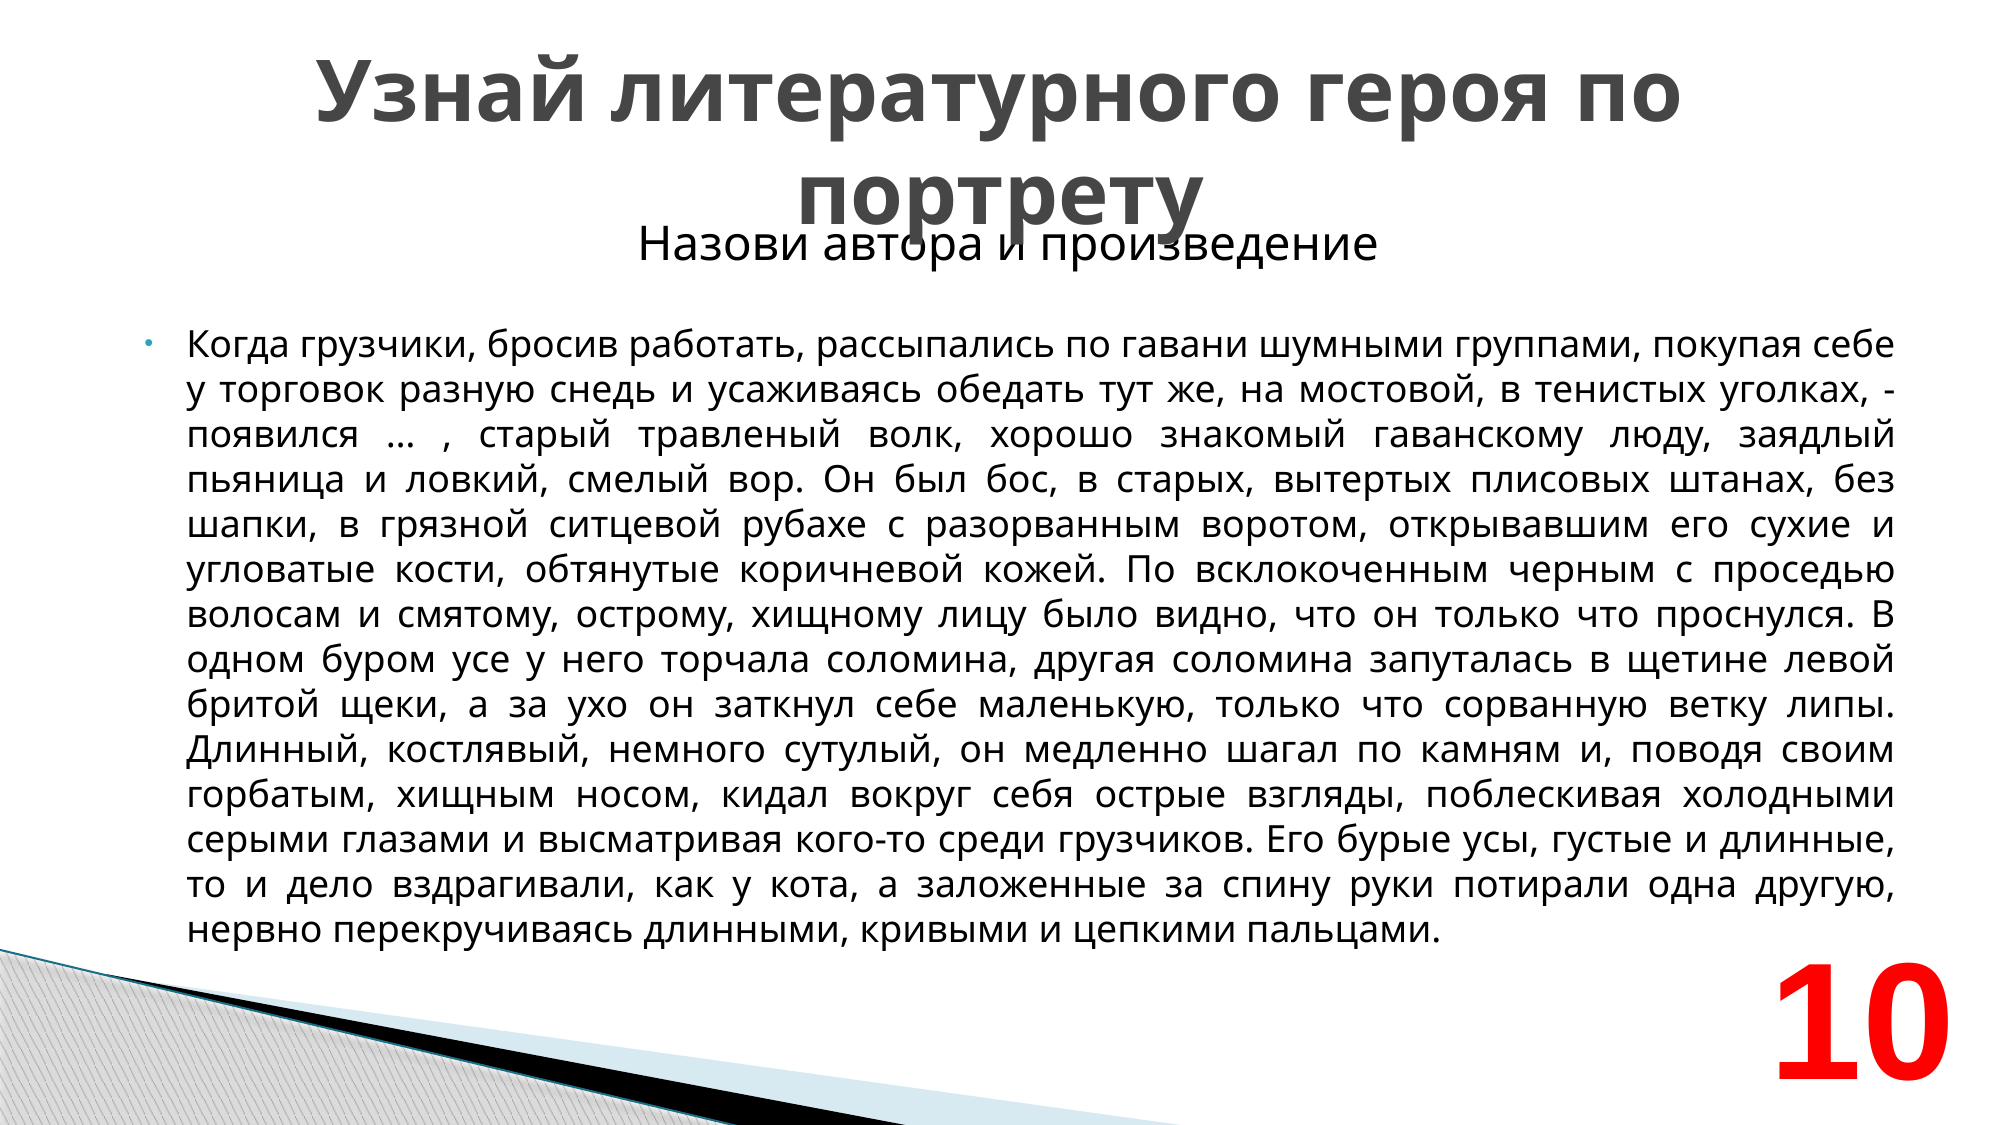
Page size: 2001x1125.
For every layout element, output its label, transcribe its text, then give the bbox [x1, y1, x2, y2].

title Узнай литературного героя по портрету [99, 45, 1900, 233]
list Назови автора и произведение [99, 205, 1901, 279]
text_box 10 [1725, 900, 2000, 1125]
text_box Когда грузчики, бросив работать, рассыпались по гавани шумными группами, покупая себе у торговок разную снедь и усаживаясь обедать тут же, на мостовой, в тенистых уголках, - появился … , старый травленый волк, хорошо знакомый гаванскому люду, заядлый пьяница и ловкий, смелый вор. Он был бос, в старых, вытертых плисовых штанах, без шапки, в грязной ситцевой рубахе с разорванным воротом, открывавшим его сухие и угловатые кости, обтянутые коричневой кожей. По всклокоченным черным с проседью волосам и смятому, острому, хищному лицу было видно, что он только что проснулся. В одном буром усе у него торчала соломина, другая соломина запуталась в щетине левой бритой щеки, а за ухо он заткнул себе маленькую, только что сорванную ветку липы. Длинный, костлявый, немного сутулый, он медленно шагал по камням и, поводя своим горбатым, хищным носом, кидал вокруг себя острые взгляды, поблескивая холодными серыми глазами и высматривая кого-то среди грузчиков. Его бурые усы, густые и длинные, то и дело вздрагивали, как у кота, а заложенные за спину руки потирали одна другую, нервно перекручиваясь длинными, кривыми и цепкими пальцами. [111, 312, 1912, 975]
